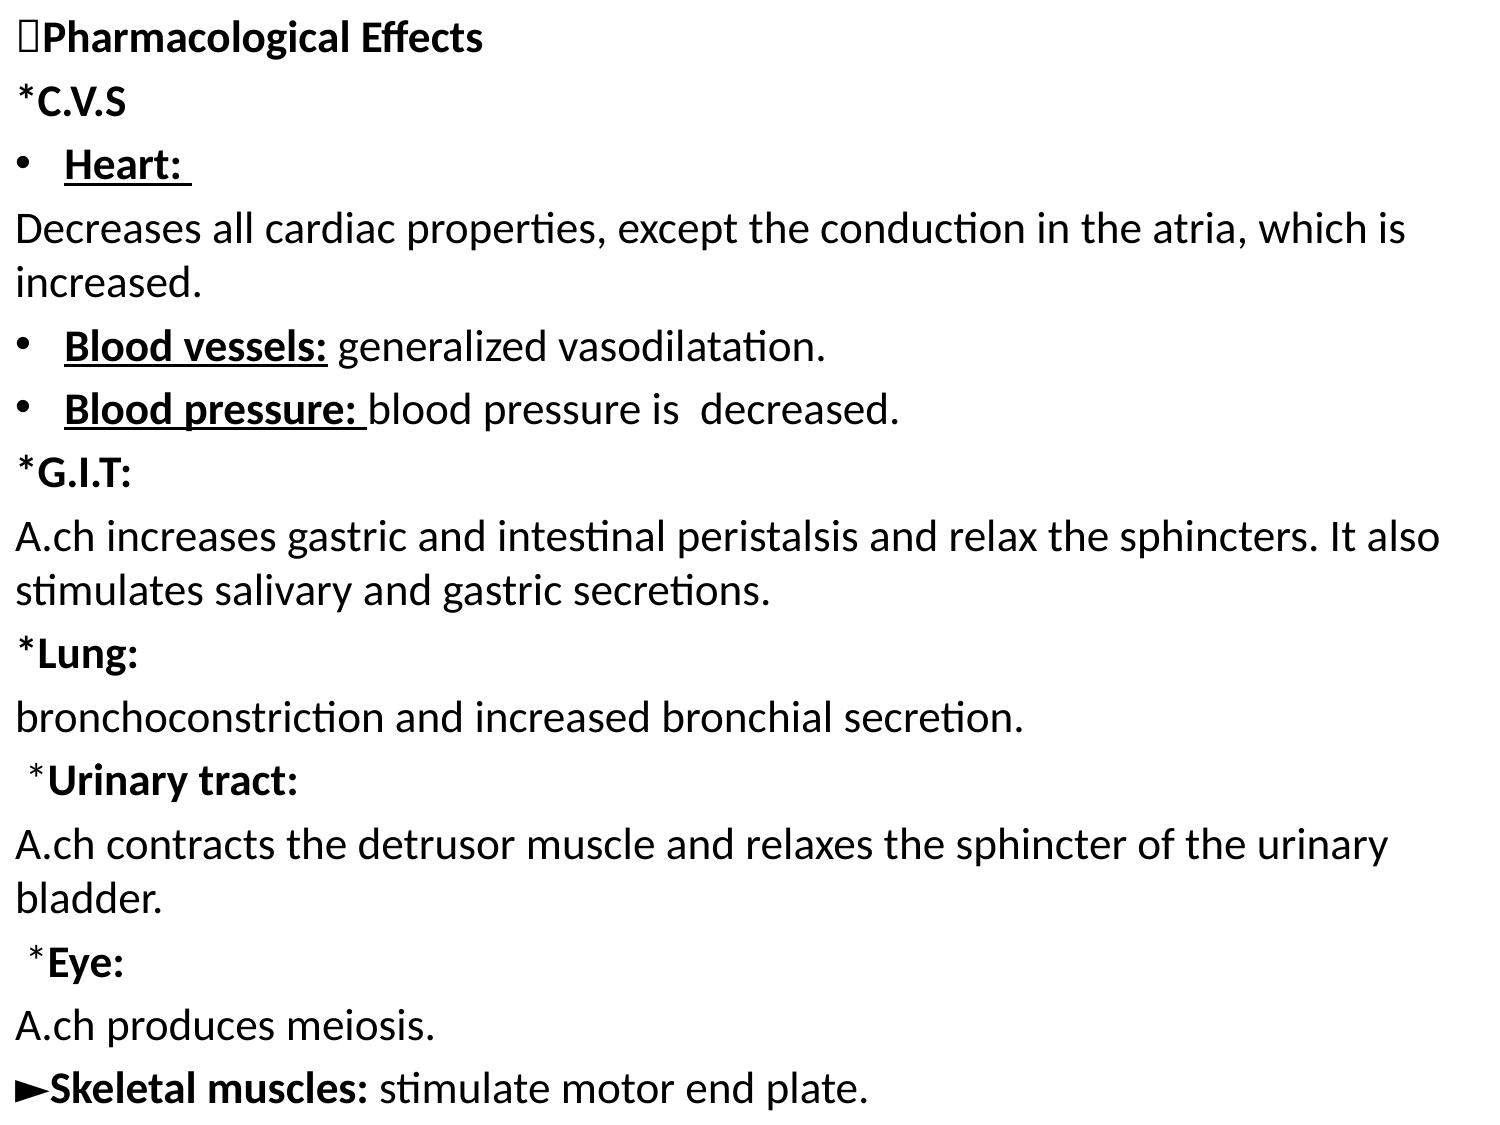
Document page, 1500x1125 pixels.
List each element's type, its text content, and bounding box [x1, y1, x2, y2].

list Pharmacological Effects *C.V.S Heart: Decreases all cardiac properties, except the conduction in the atria, which is increased. Blood vessels: generalized vasodilatation. Blood pressure: blood pressure is decreased. *G.I.T: A.ch increases gastric and intestinal peristalsis and relax the sphincters. It also stimulates salivary and gastric secretions. *Lung: bronchoconstriction and increased bronchial secretion. *Urinary tract: A.ch contracts the detrusor muscle and relaxes the sphincter of the urinary bladder. *Eye: A.ch produces meiosis. ►Skeletal muscles: stimulate motor end plate. [0, 0, 1500, 1125]
